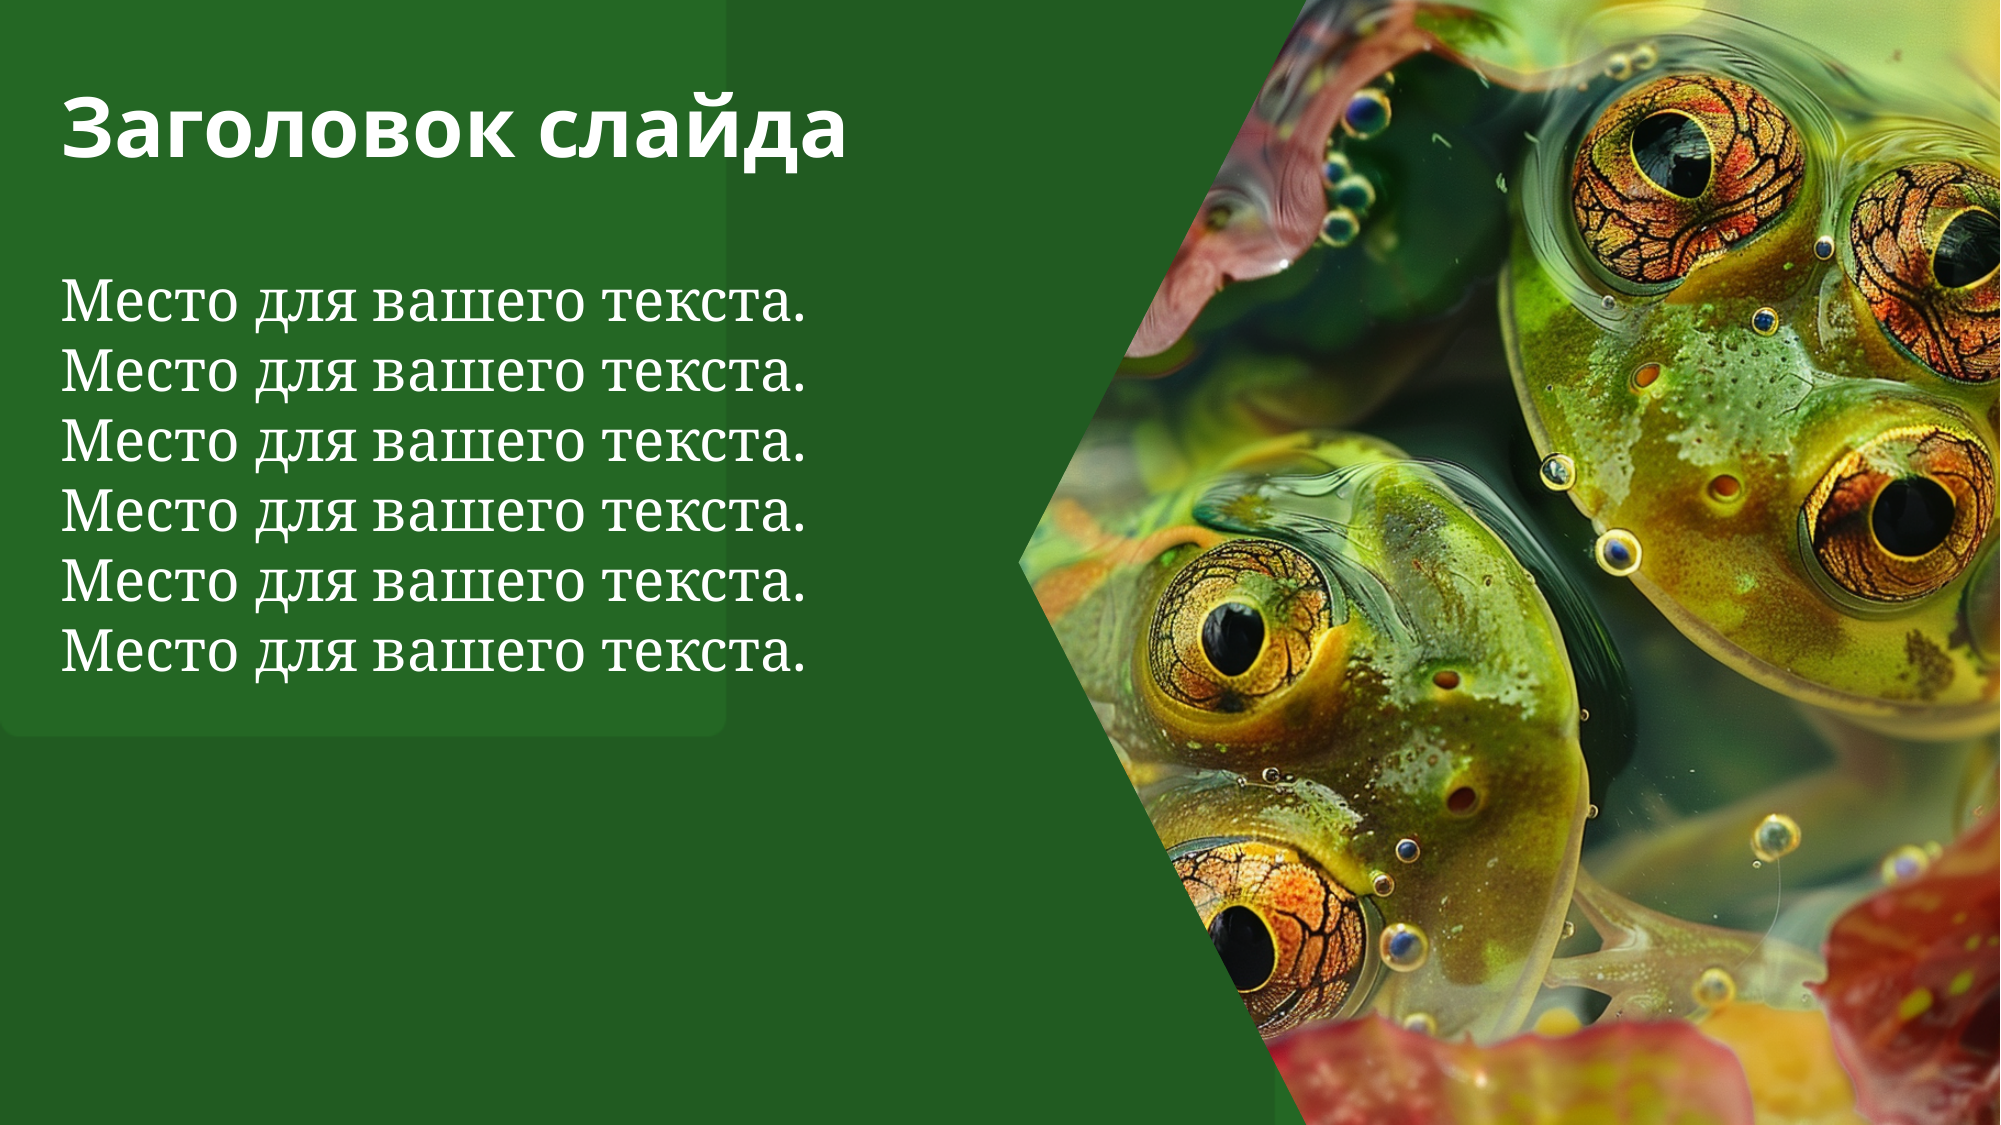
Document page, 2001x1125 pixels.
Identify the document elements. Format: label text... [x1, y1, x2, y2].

text_box Заголовок слайда [45, 77, 950, 255]
picture [1018, 0, 2000, 1125]
text_box Место для вашего текста. Место для вашего текста. Место для вашего текста. Место для вашего текста. Место для вашего текста. Место для вашего текста. [45, 255, 950, 761]
